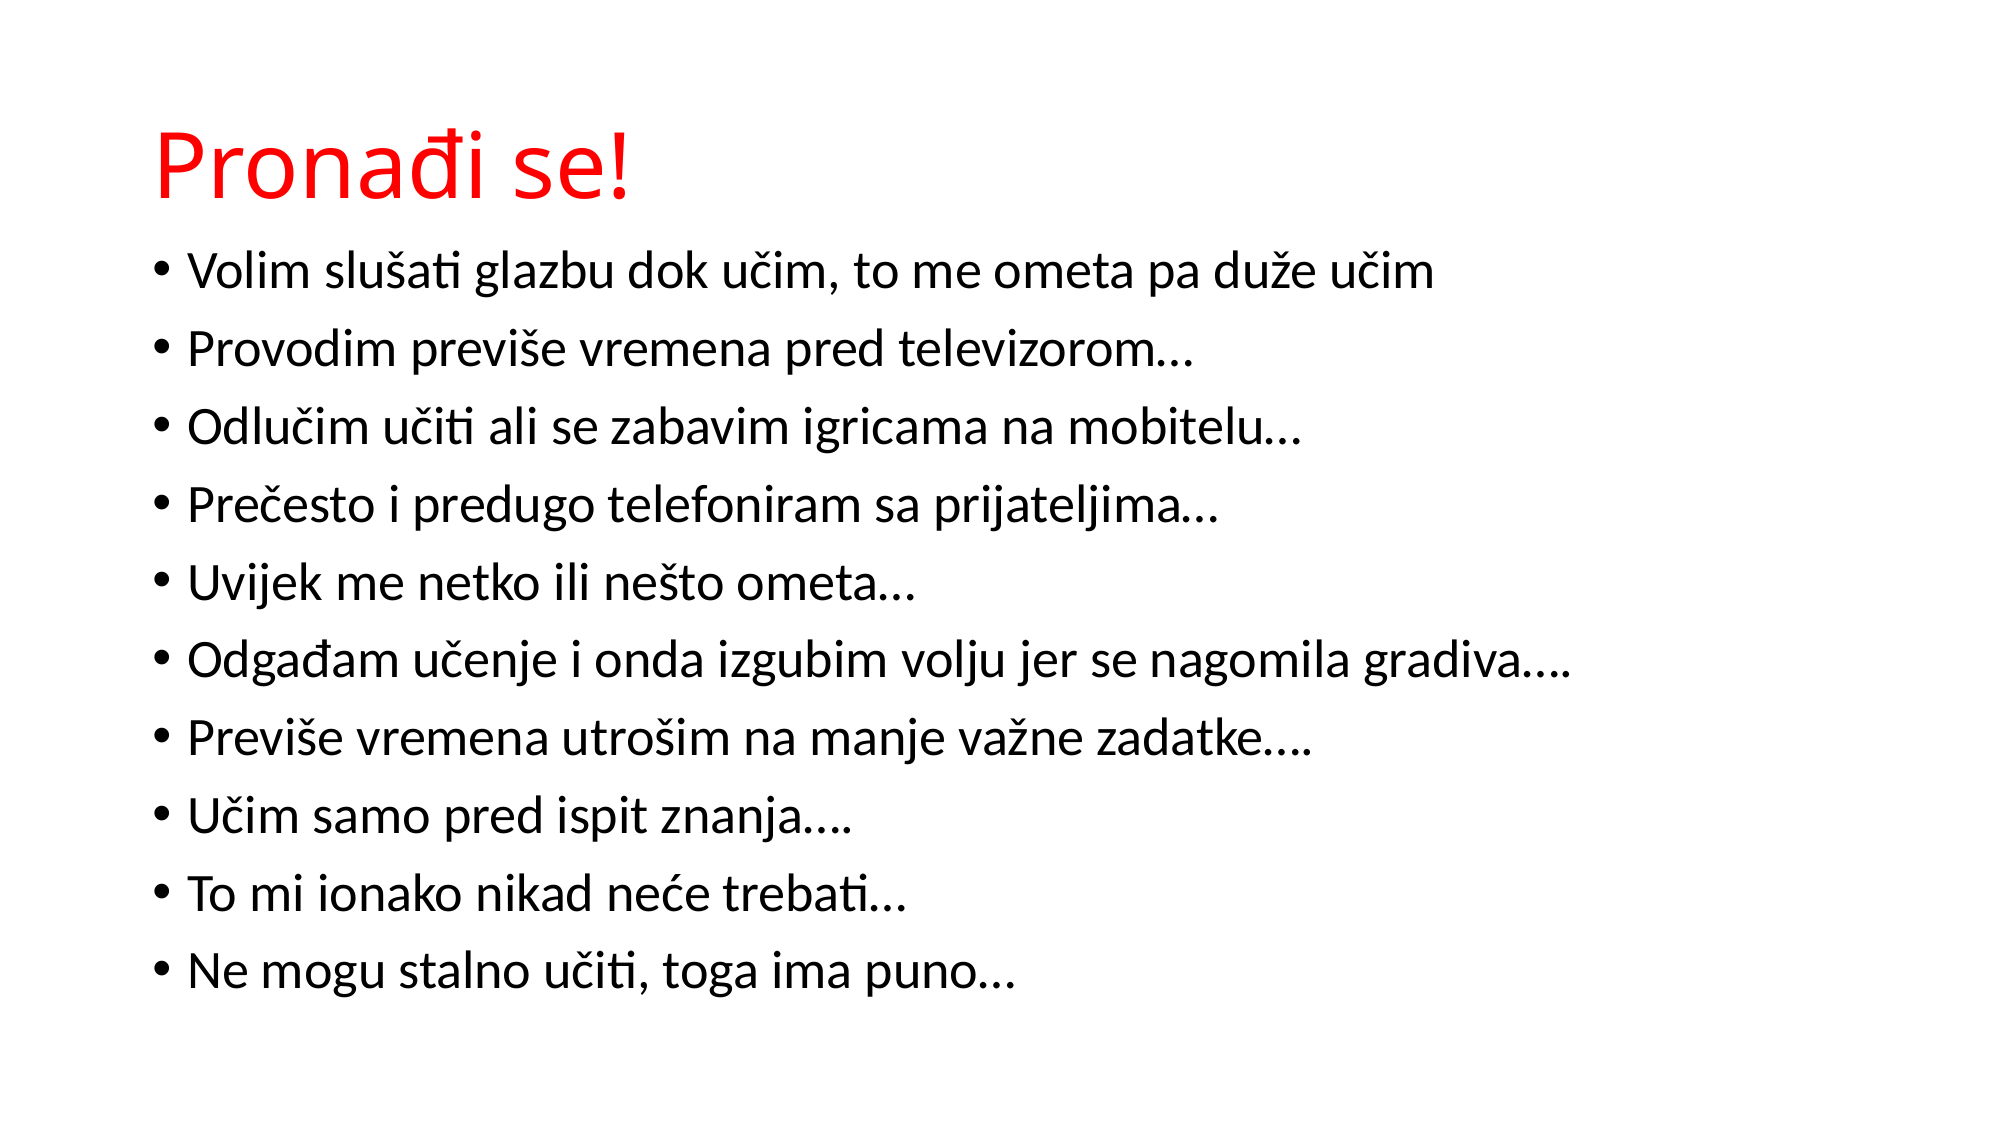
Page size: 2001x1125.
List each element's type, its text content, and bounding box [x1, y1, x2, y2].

title Pronađi se! [137, 59, 1863, 234]
list Volim slušati glazbu dok učim, to me ometa pa duže učim Provodim previše vremena pred televizorom… Odlučim učiti ali se zabavim igricama na mobitelu… Prečesto i predugo telefoniram sa prijateljima… Uvijek me netko ili nešto ometa… Odgađam učenje i onda izgubim volju jer se nagomila gradiva…. Previše vremena utrošim na manje važne zadatke…. Učim samo pred ispit znanja…. To mi ionako nikad neće trebati… Ne mogu stalno učiti, toga ima puno… [137, 234, 1863, 1014]
